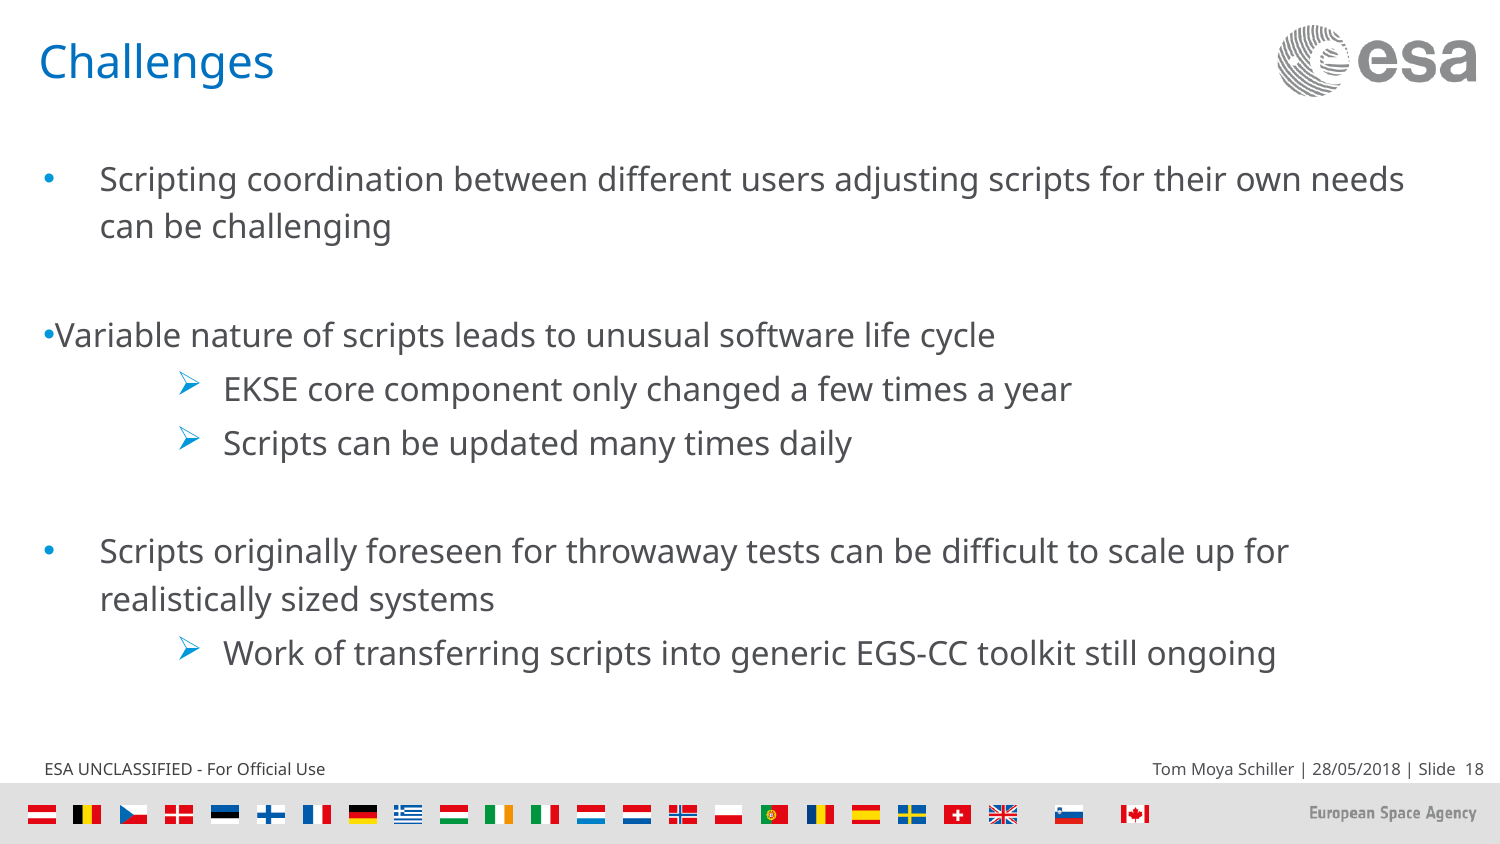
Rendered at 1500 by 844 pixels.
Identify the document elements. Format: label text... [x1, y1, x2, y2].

title Challenges [23, 24, 1201, 96]
list Scripting coordination between different users adjusting scripts for their own needs can be challenging Variable nature of scripts leads to unusual software life cycle EKSE core component only changed a few times a year Scripts can be updated many times daily Scripts originally foreseen for throwaway tests can be difficult to scale up for realistically sized systems Work of transferring scripts into generic EGS-CC toolkit still ongoing [28, 143, 1464, 747]
picture [0, 783, 1500, 844]
picture [1277, 25, 1477, 109]
